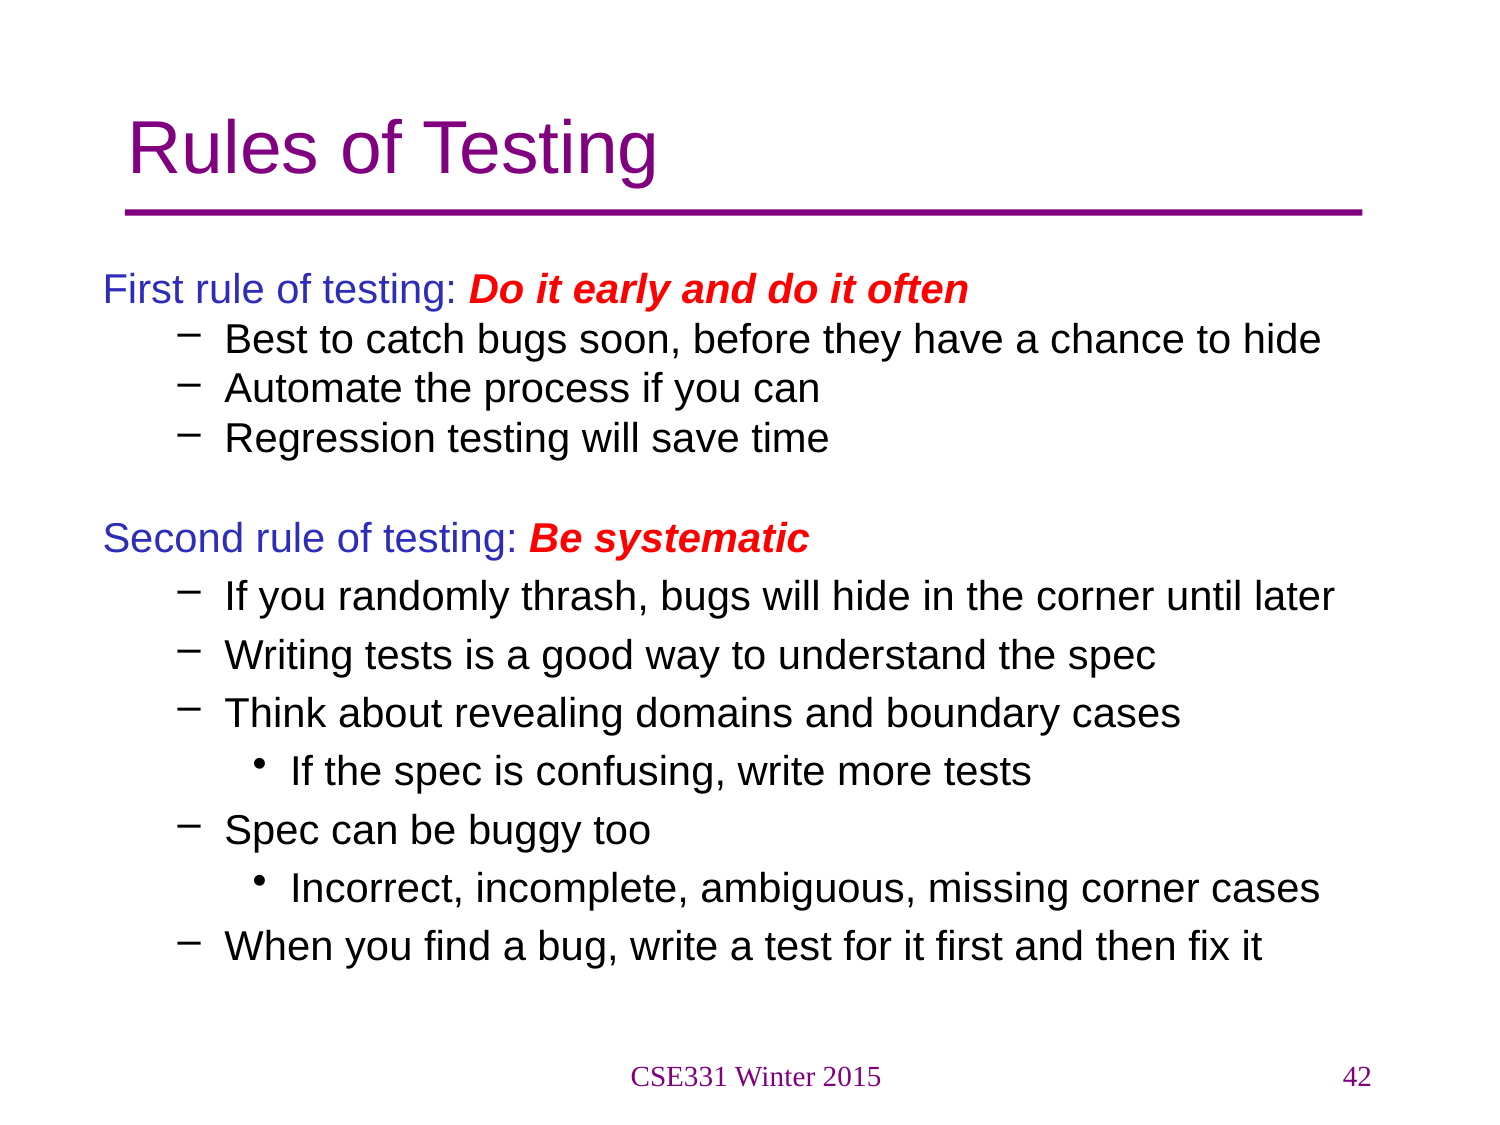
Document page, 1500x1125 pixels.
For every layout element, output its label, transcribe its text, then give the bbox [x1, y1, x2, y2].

title Rules of Testing [112, 50, 1388, 238]
slide_number 42 [1074, 1049, 1388, 1125]
footer CSE331 Winter 2015 [474, 1049, 1038, 1125]
list First rule of testing: Do it early and do it often Best to catch bugs soon, before they have a chance to hide Automate the process if you can Regression testing will save time Second rule of testing: Be systematic If you randomly thrash, bugs will hide in the corner until later Writing tests is a good way to understand the spec Think about revealing domains and boundary cases If the spec is confusing, write more tests Spec can be buggy too Incorrect, incomplete, ambiguous, missing corner cases When you find a bug, write a test for it first and then fix it [87, 262, 1425, 1063]
